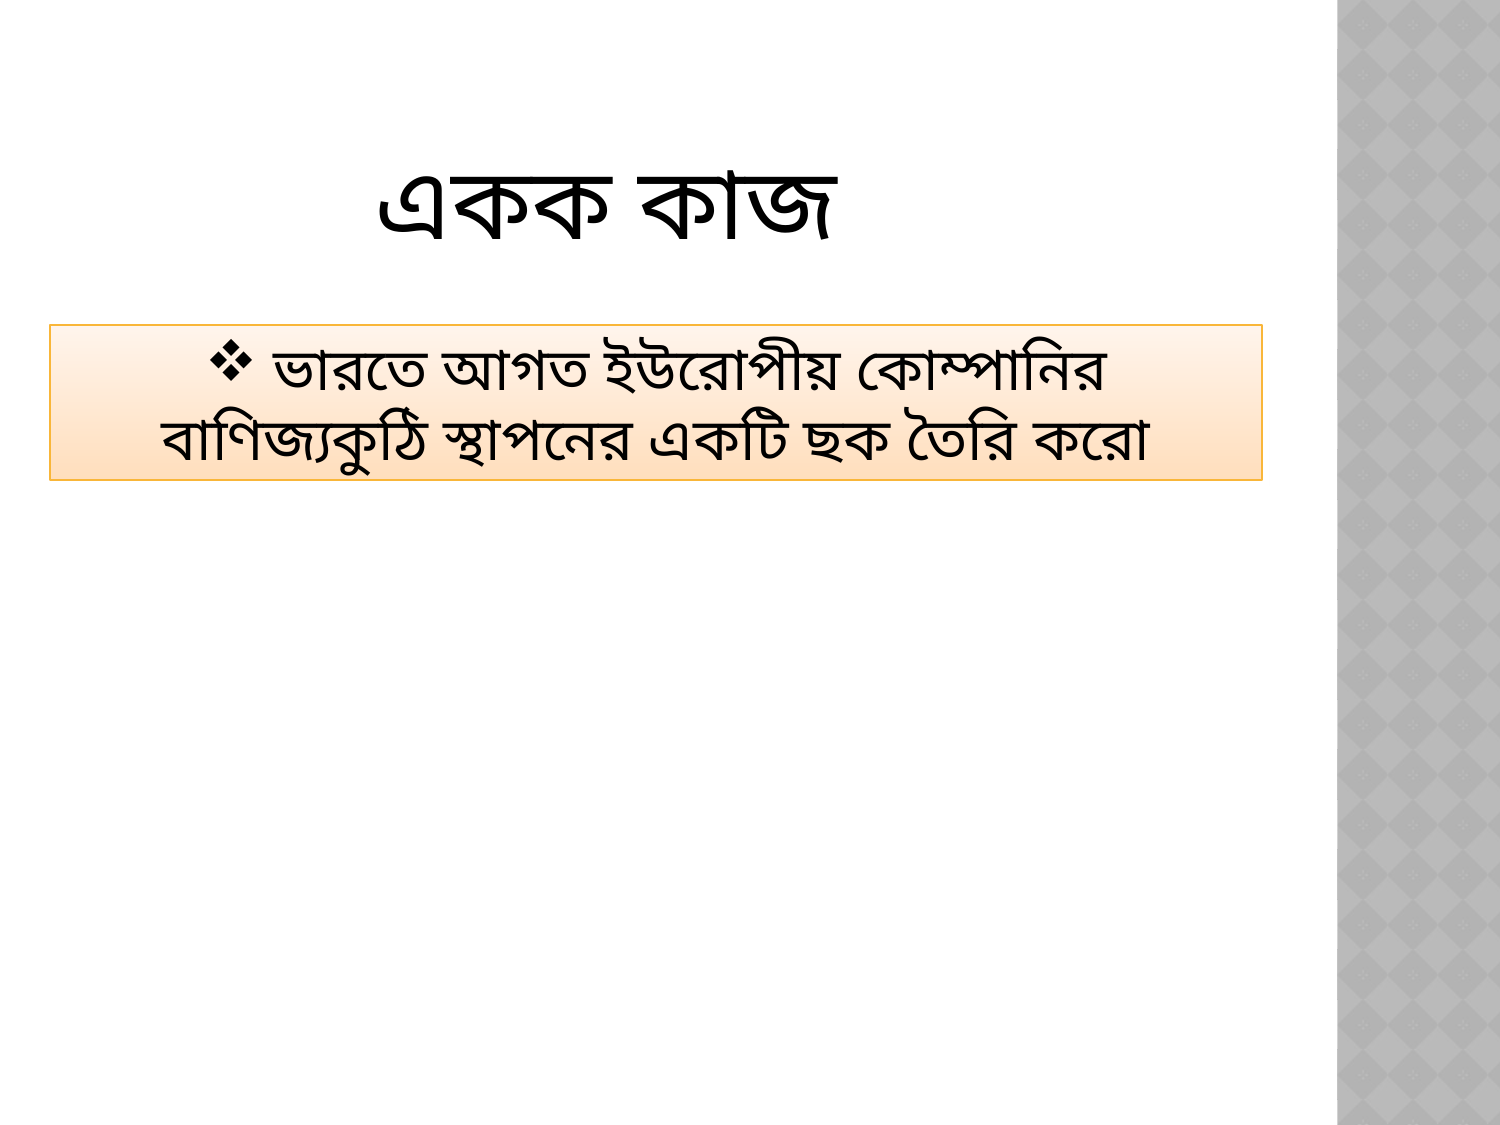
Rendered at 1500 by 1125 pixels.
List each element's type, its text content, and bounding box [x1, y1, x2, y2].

text_box ভারতে আগত ইউরোপীয় কোম্পানির বাণিজ্যকুঠি স্থাপনের একটি ছক তৈরি করো [49, 324, 1263, 481]
text_box একক কাজ [234, 59, 978, 322]
